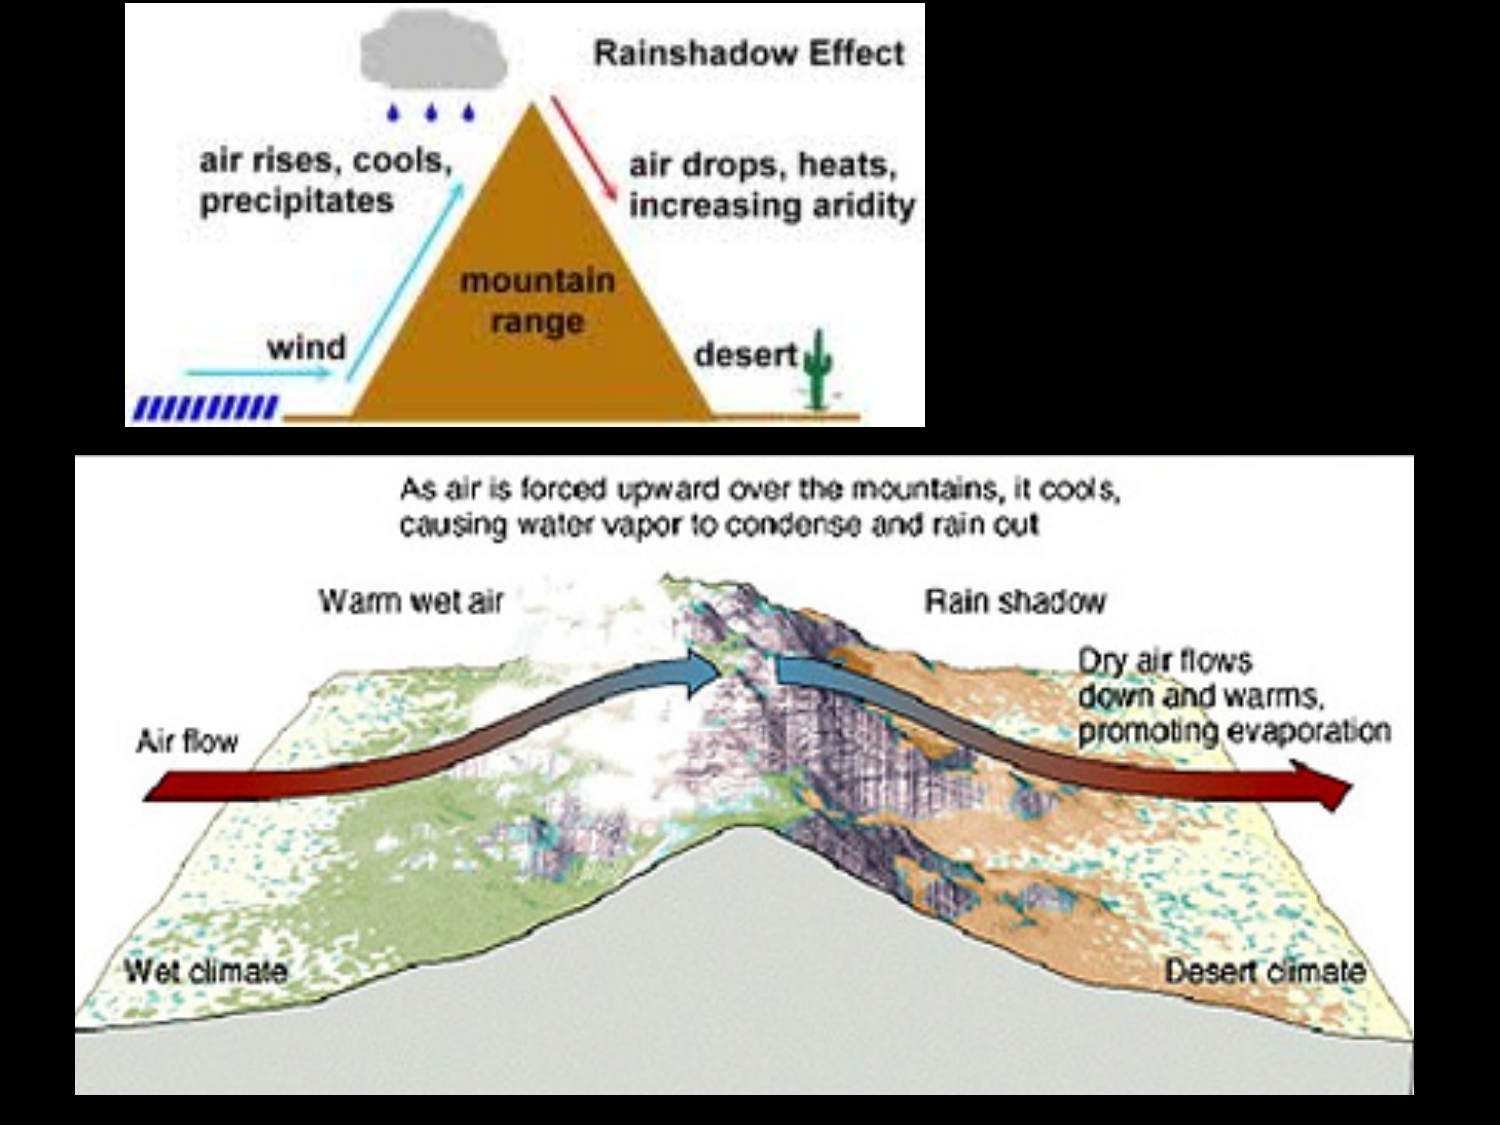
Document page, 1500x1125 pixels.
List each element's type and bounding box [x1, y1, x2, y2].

picture [74, 455, 1415, 1095]
picture [124, 3, 926, 427]
